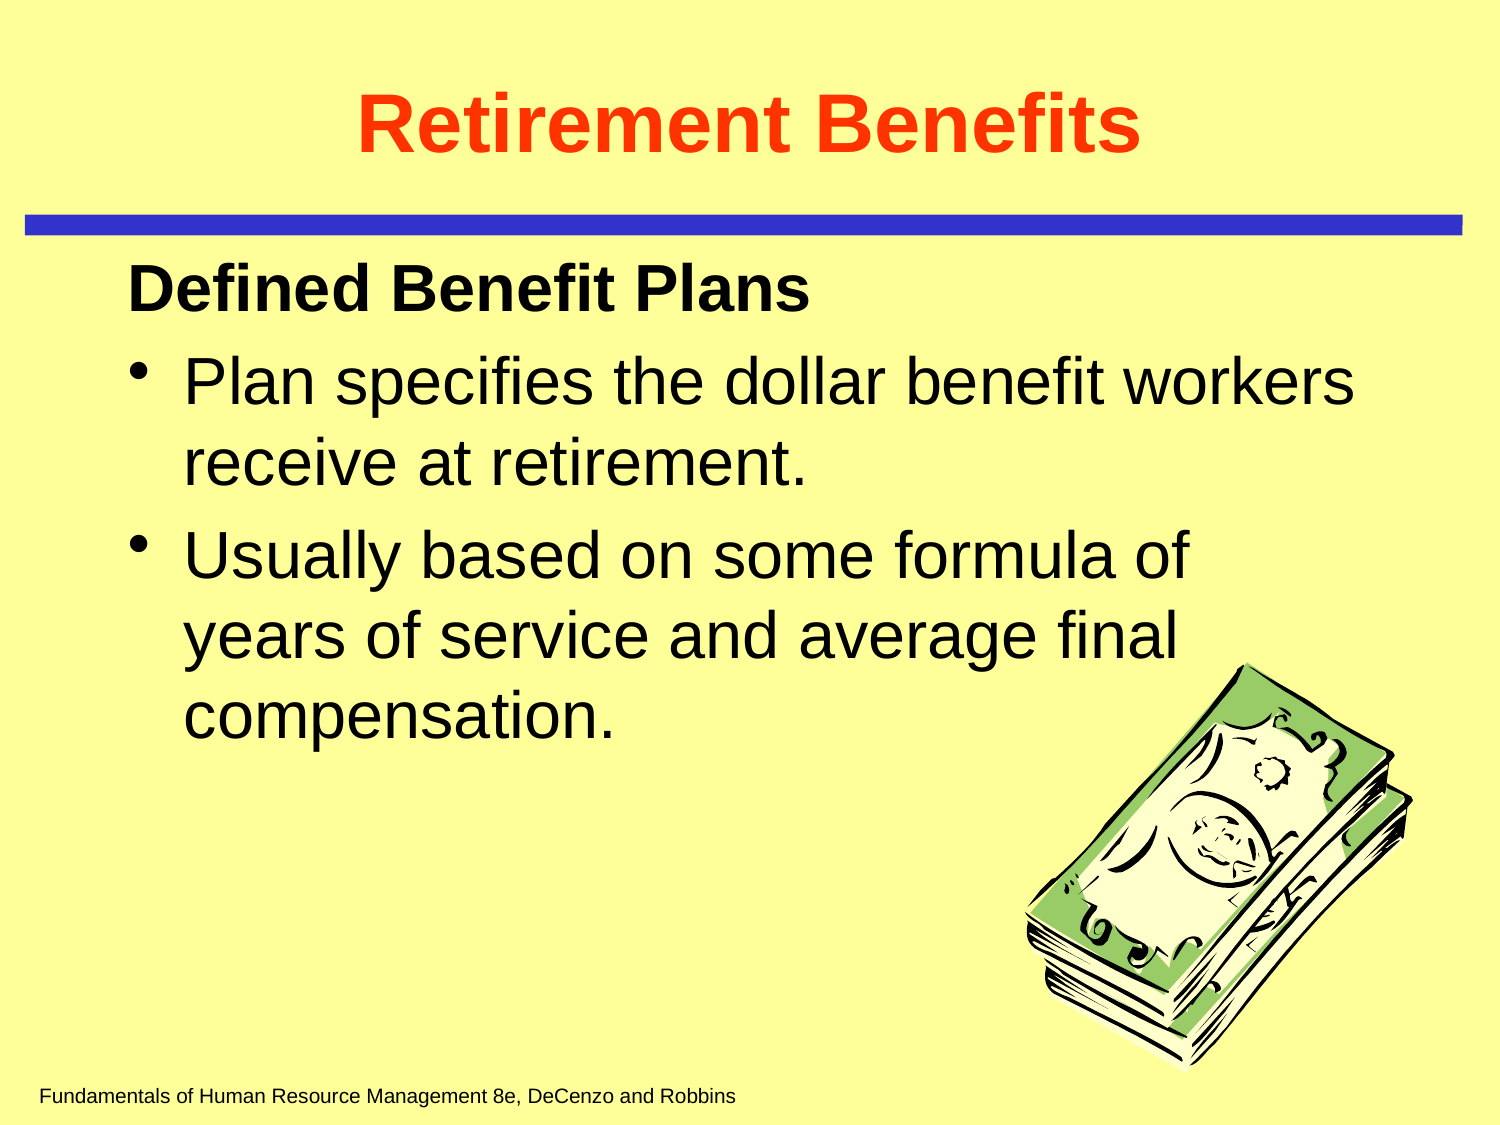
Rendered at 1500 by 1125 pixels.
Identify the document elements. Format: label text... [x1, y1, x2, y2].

footer Fundamentals of Human Resource Management 8e, DeCenzo and Robbins [0, 1074, 776, 1125]
list Defined Benefit Plans Plan specifies the dollar benefit workers receive at retirement. Usually based on some formula of years of service and average final compensation. [112, 237, 1388, 1038]
title Retirement Benefits [112, 24, 1388, 213]
picture [1024, 662, 1414, 1073]
